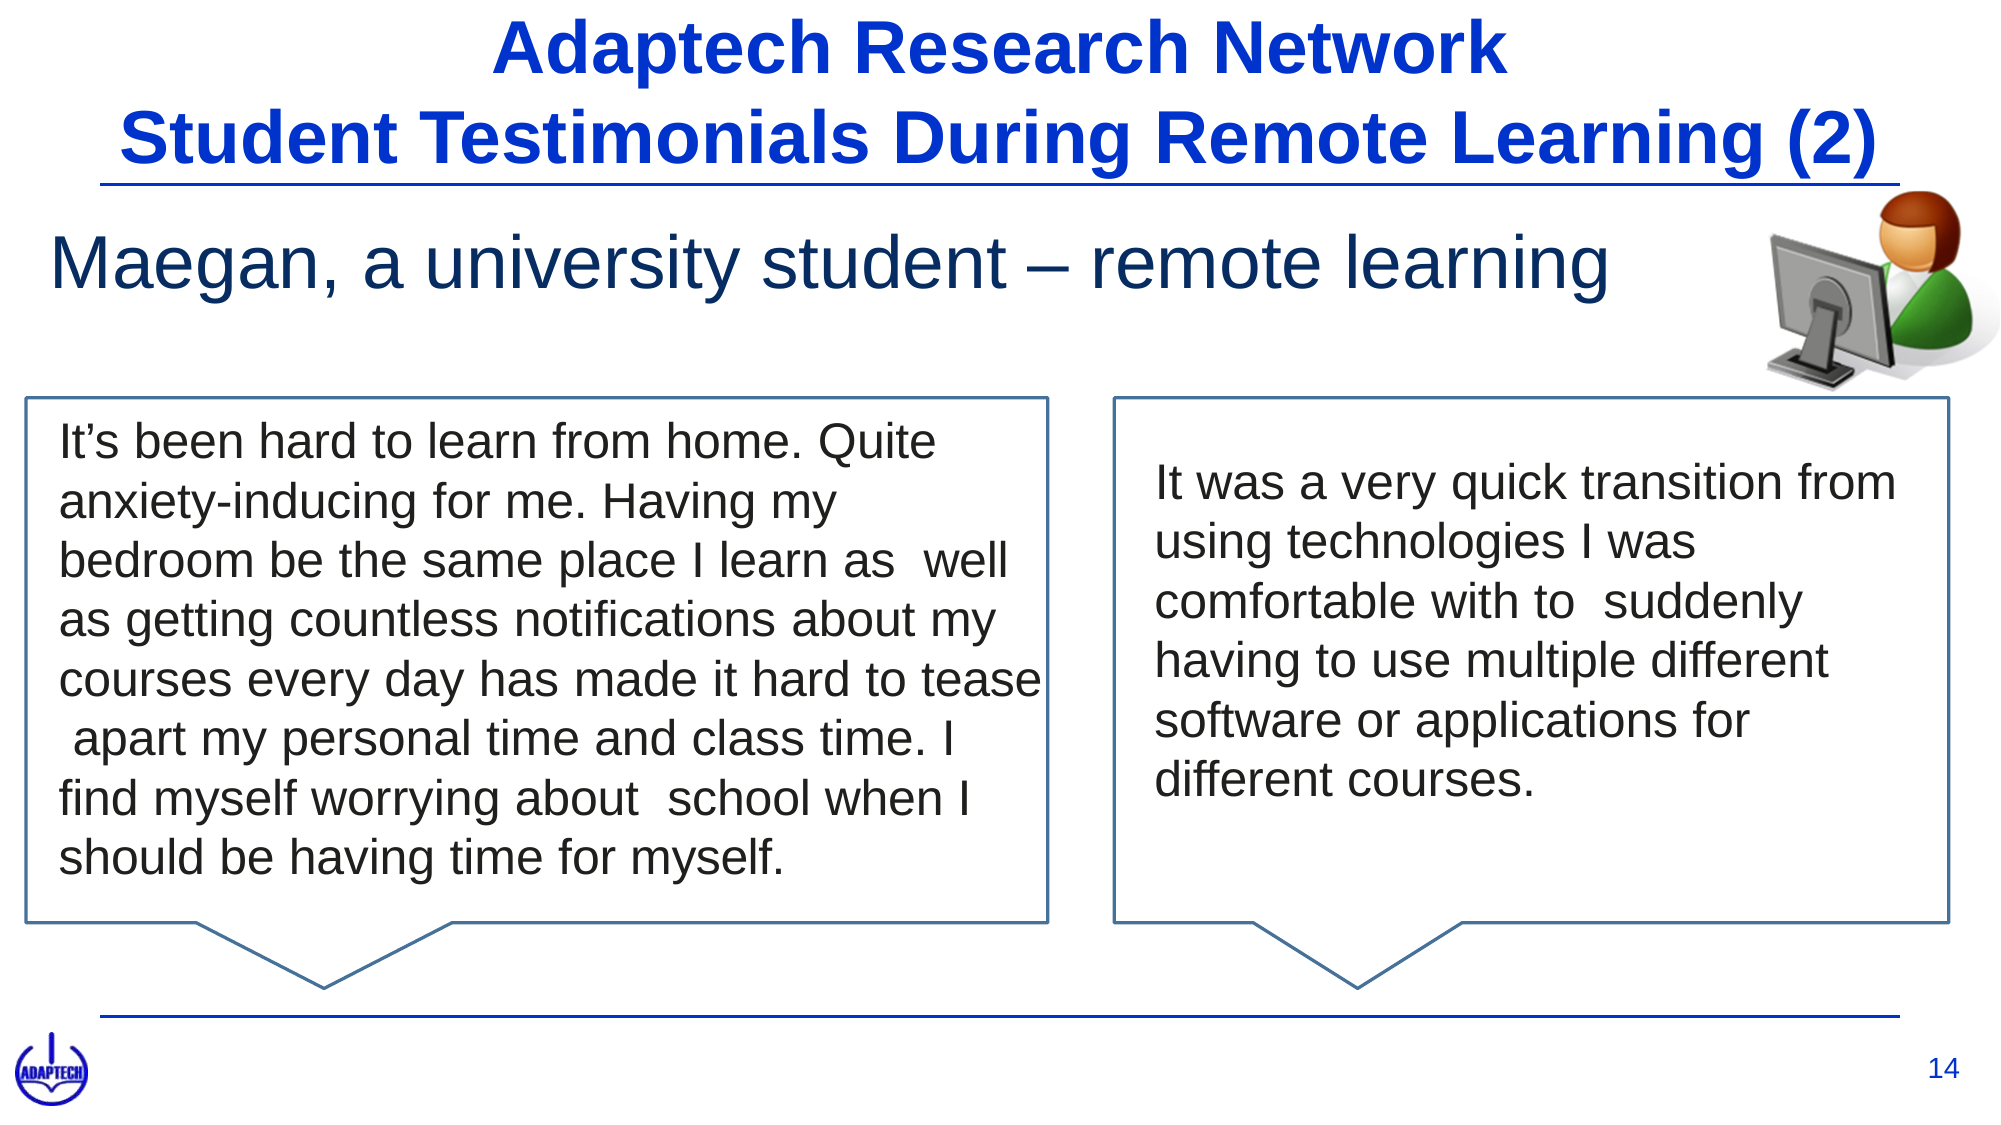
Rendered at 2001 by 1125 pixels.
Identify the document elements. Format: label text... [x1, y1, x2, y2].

list Maegan, a university student – remote learning [49, 211, 1725, 852]
slide_number 14 [1921, 1049, 1969, 1125]
picture [15, 1032, 88, 1106]
picture [1762, 155, 2000, 397]
title Adaptech Research Network Student Testimonials During Remote Learning (2) [44, 0, 1956, 165]
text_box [25, 397, 1049, 989]
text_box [1114, 397, 1950, 989]
